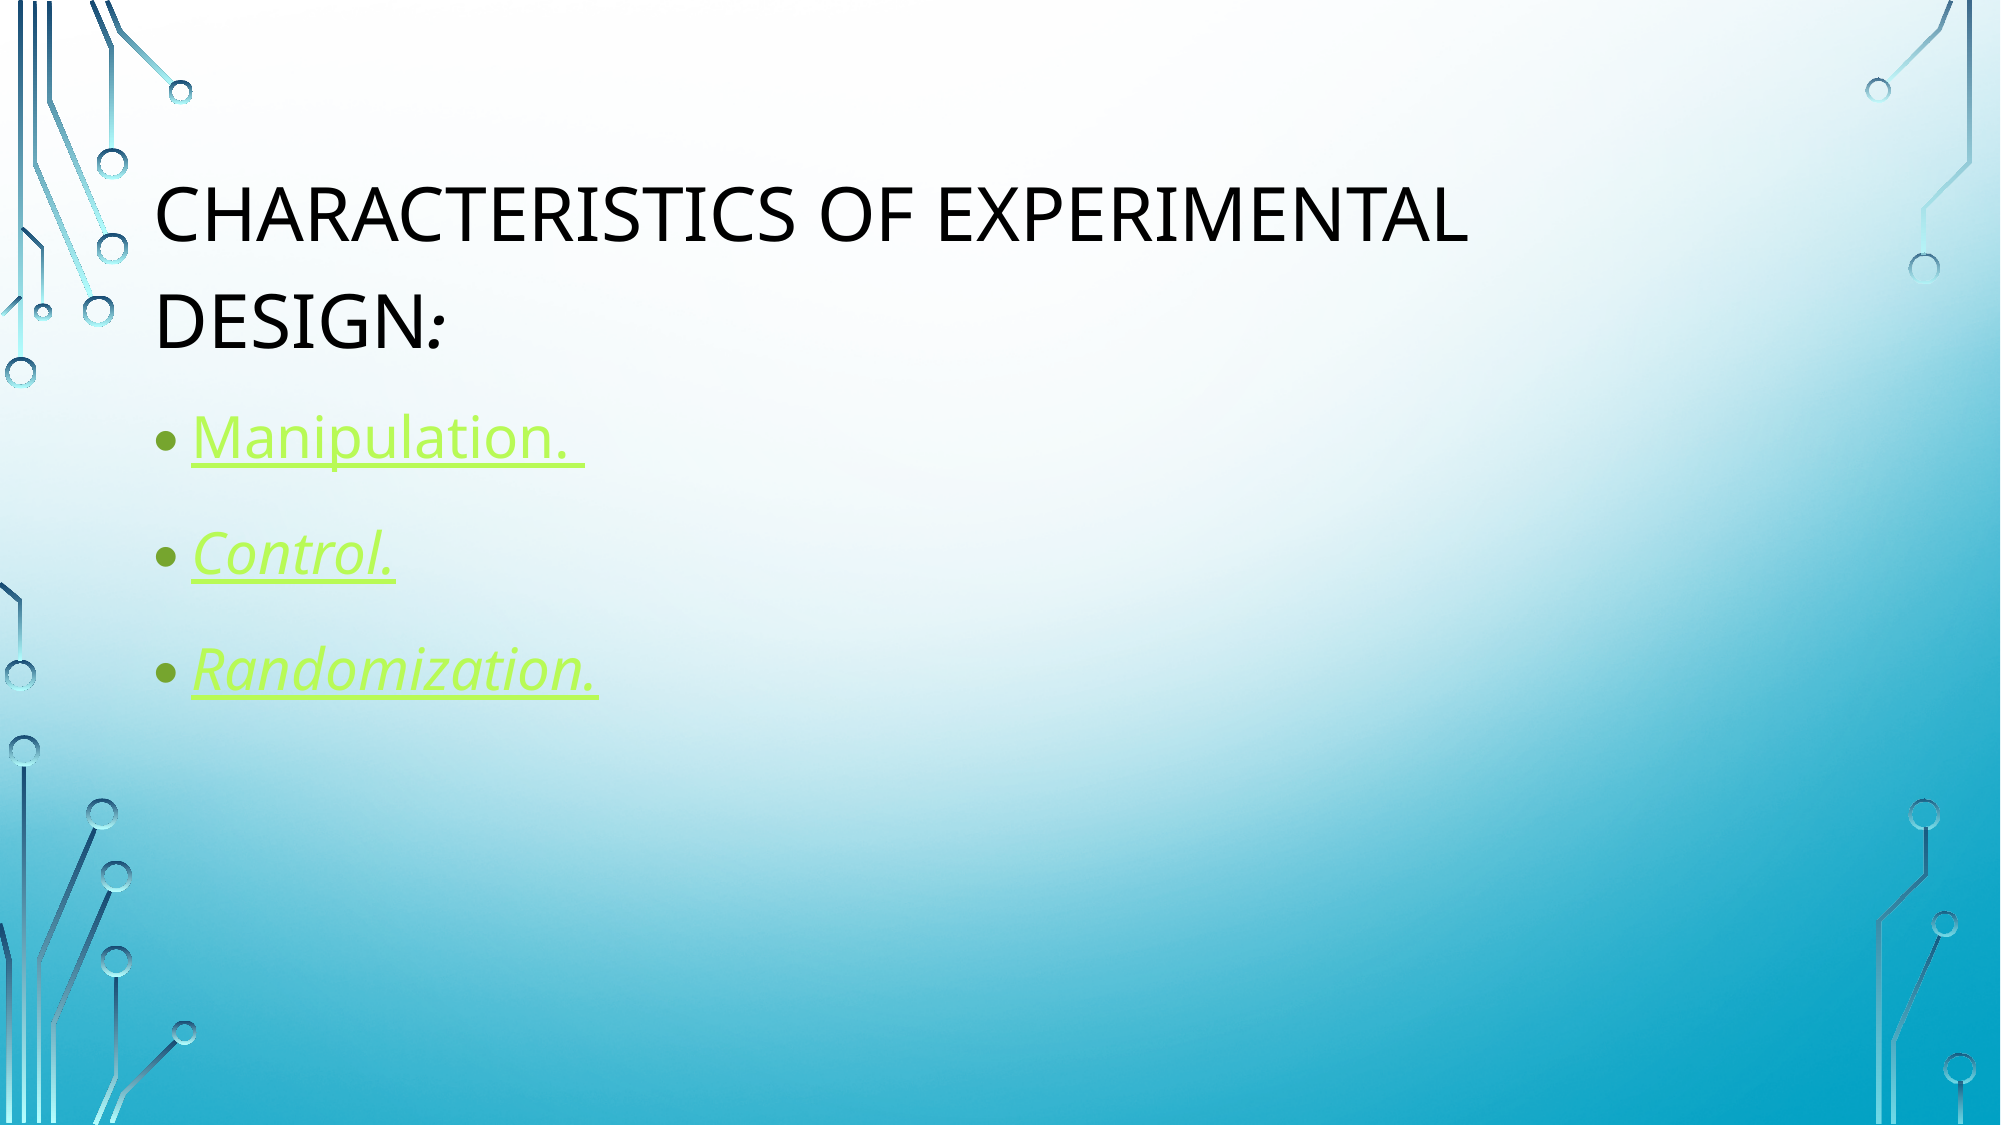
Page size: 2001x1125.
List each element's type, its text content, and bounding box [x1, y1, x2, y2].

list Characteristics of experimental design: Manipulation. Control. Randomization. [138, 140, 1764, 917]
